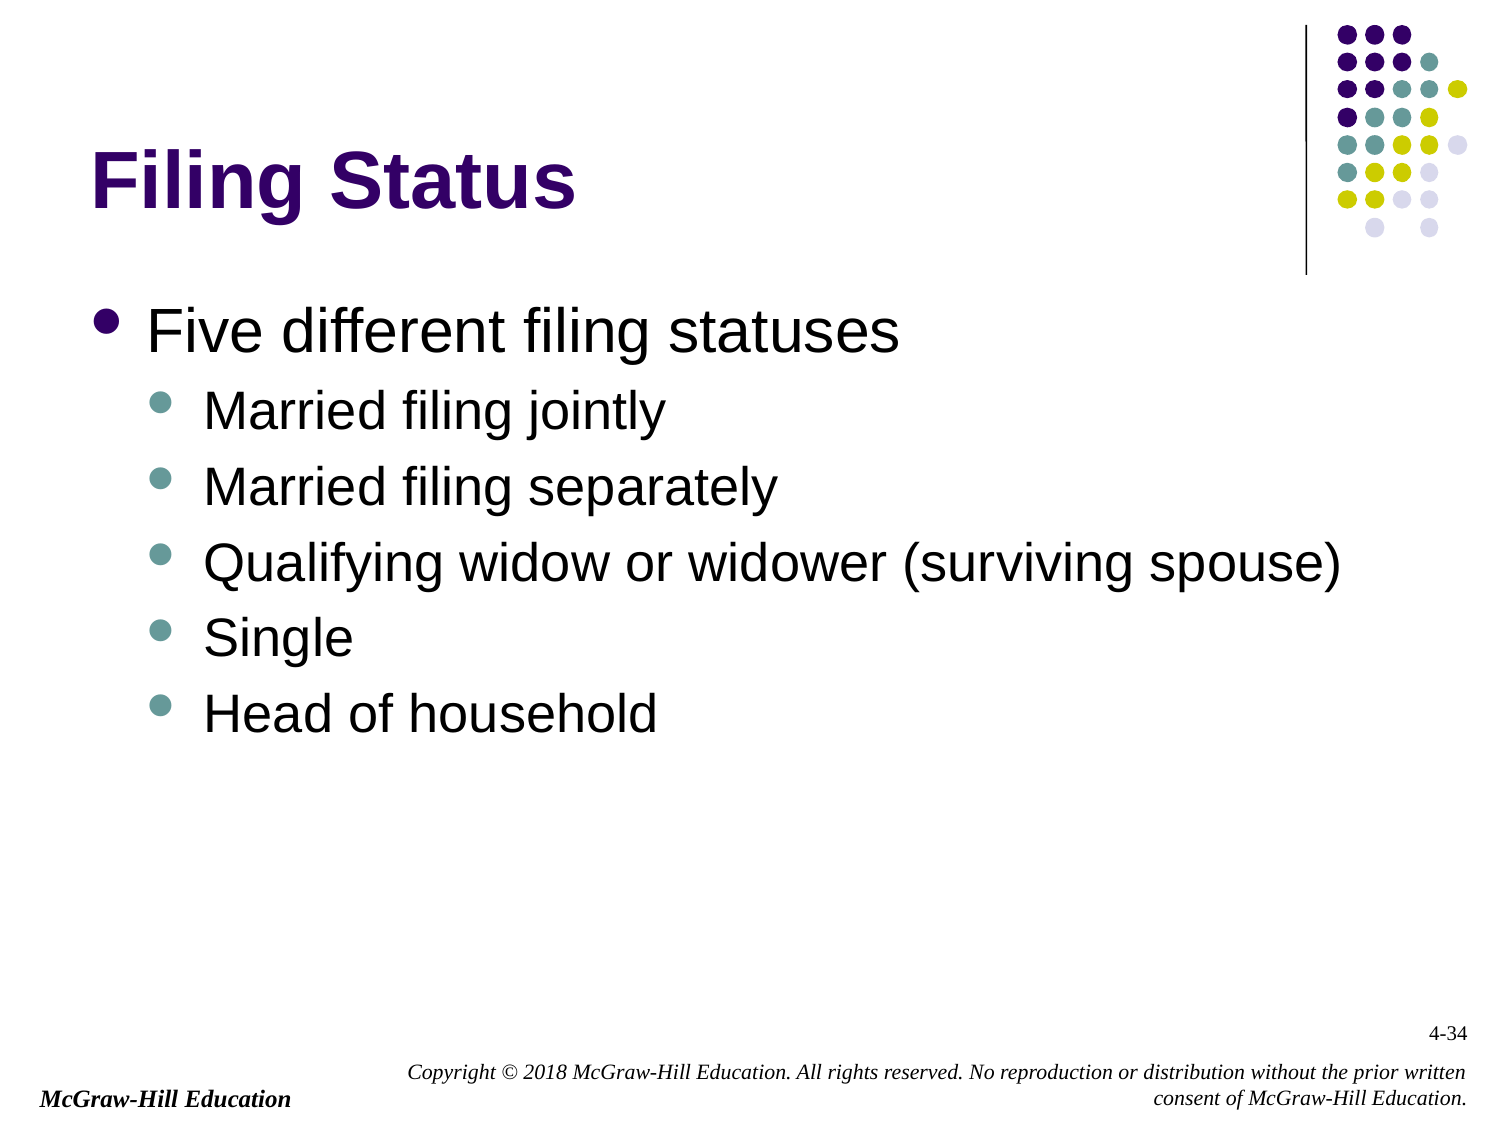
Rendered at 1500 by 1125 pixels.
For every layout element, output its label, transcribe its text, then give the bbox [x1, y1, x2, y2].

title Filing Status [75, 20, 1313, 233]
list Five different filing statuses Married filing jointly Married filing separately Qualifying widow or widower (surviving spouse) Single Head of household [75, 282, 1425, 1006]
